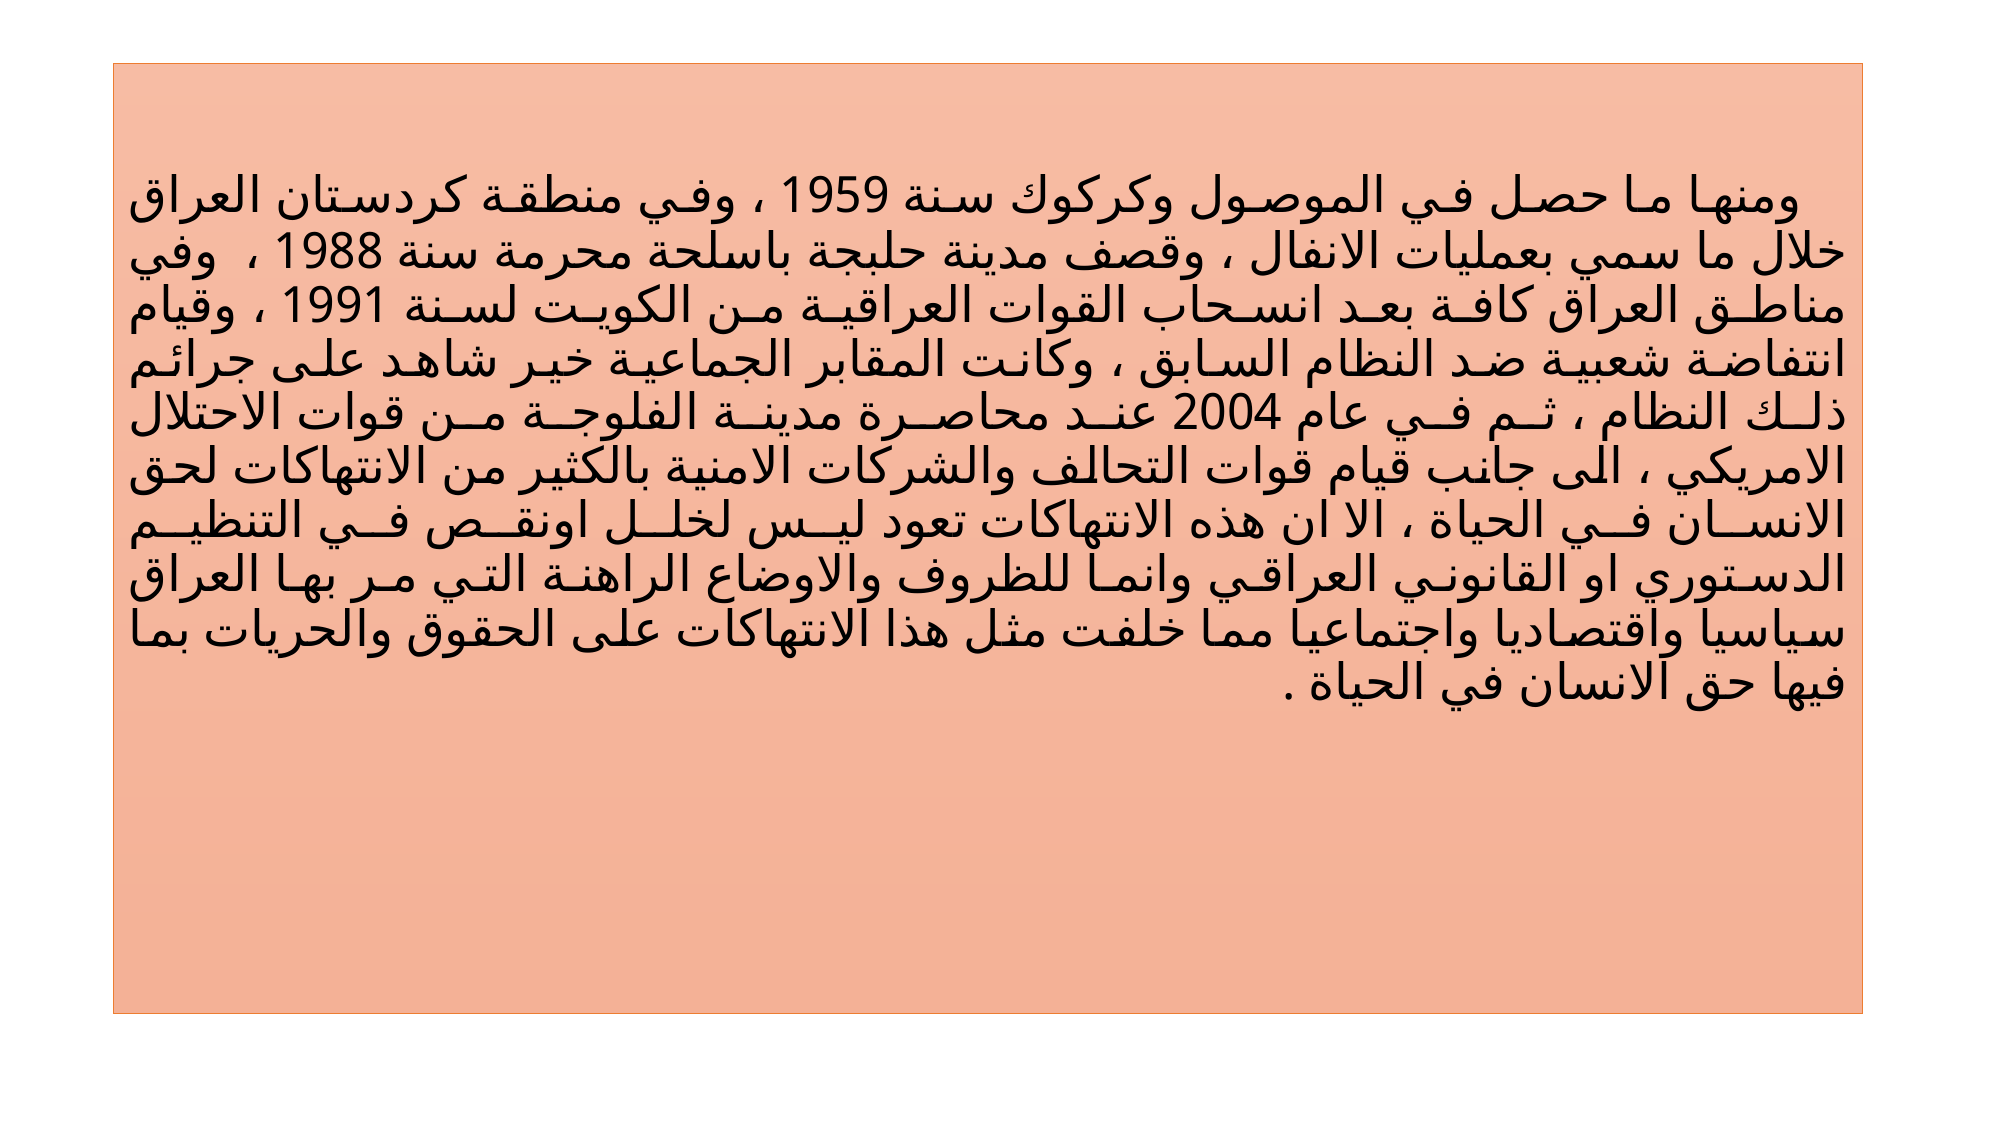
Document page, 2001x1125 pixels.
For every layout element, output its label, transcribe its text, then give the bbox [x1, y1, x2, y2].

list ومنها ما حصل في الموصول وكركوك سنة 1959 ، وفي منطقة كردستان العراق خلال ما سمي بعمليات الانفال ، وقصف مدينة حلبجة باسلحة محرمة سنة 1988 ، وفي مناطق العراق كافة بعد انسحاب القوات العراقية من الكويت لسنة 1991 ، وقيام انتفاضة شعبية ضد النظام السابق ، وكانت المقابر الجماعية خير شاهد على جرائم ذلك النظام ، ثم في عام 2004 عند محاصرة مدينة الفلوجة من قوات الاحتلال الامريكي ، الى جانب قيام قوات التحالف والشركات الامنية بالكثير من الانتهاكات لحق الانسان في الحياة ، الا ان هذه الانتهاكات تعود ليس لخلل اونقص في التنظيم الدستوري او القانوني العراقي وانما للظروف والاوضاع الراهنة التي مر بها العراق سياسيا واقتصاديا واجتماعيا مما خلفت مثل هذا الانتهاكات على الحقوق والحريات بما فيها حق الانسان في الحياة . [113, 63, 1863, 1014]
